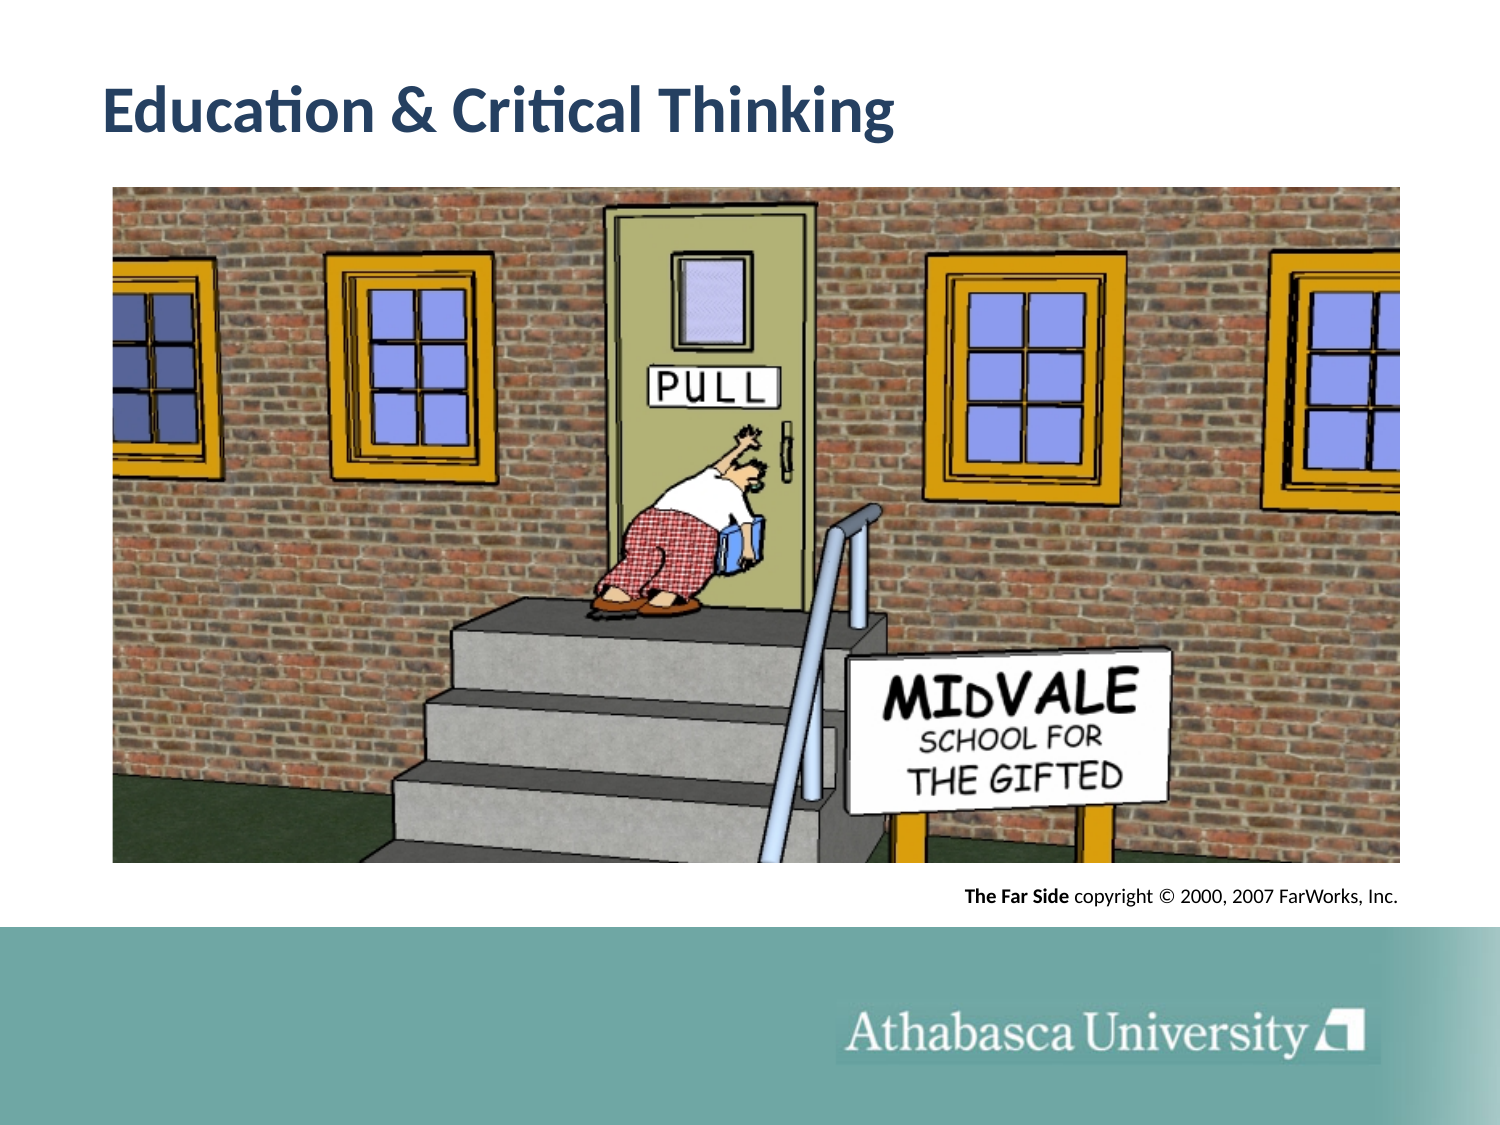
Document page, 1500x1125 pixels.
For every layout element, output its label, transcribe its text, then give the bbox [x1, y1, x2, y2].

title Education & Critical Thinking [87, 62, 1363, 150]
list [112, 187, 1401, 863]
text_box The Far Side copyright © 2000, 2007 FarWorks, Inc. [950, 875, 1425, 915]
picture [0, 926, 1500, 1125]
